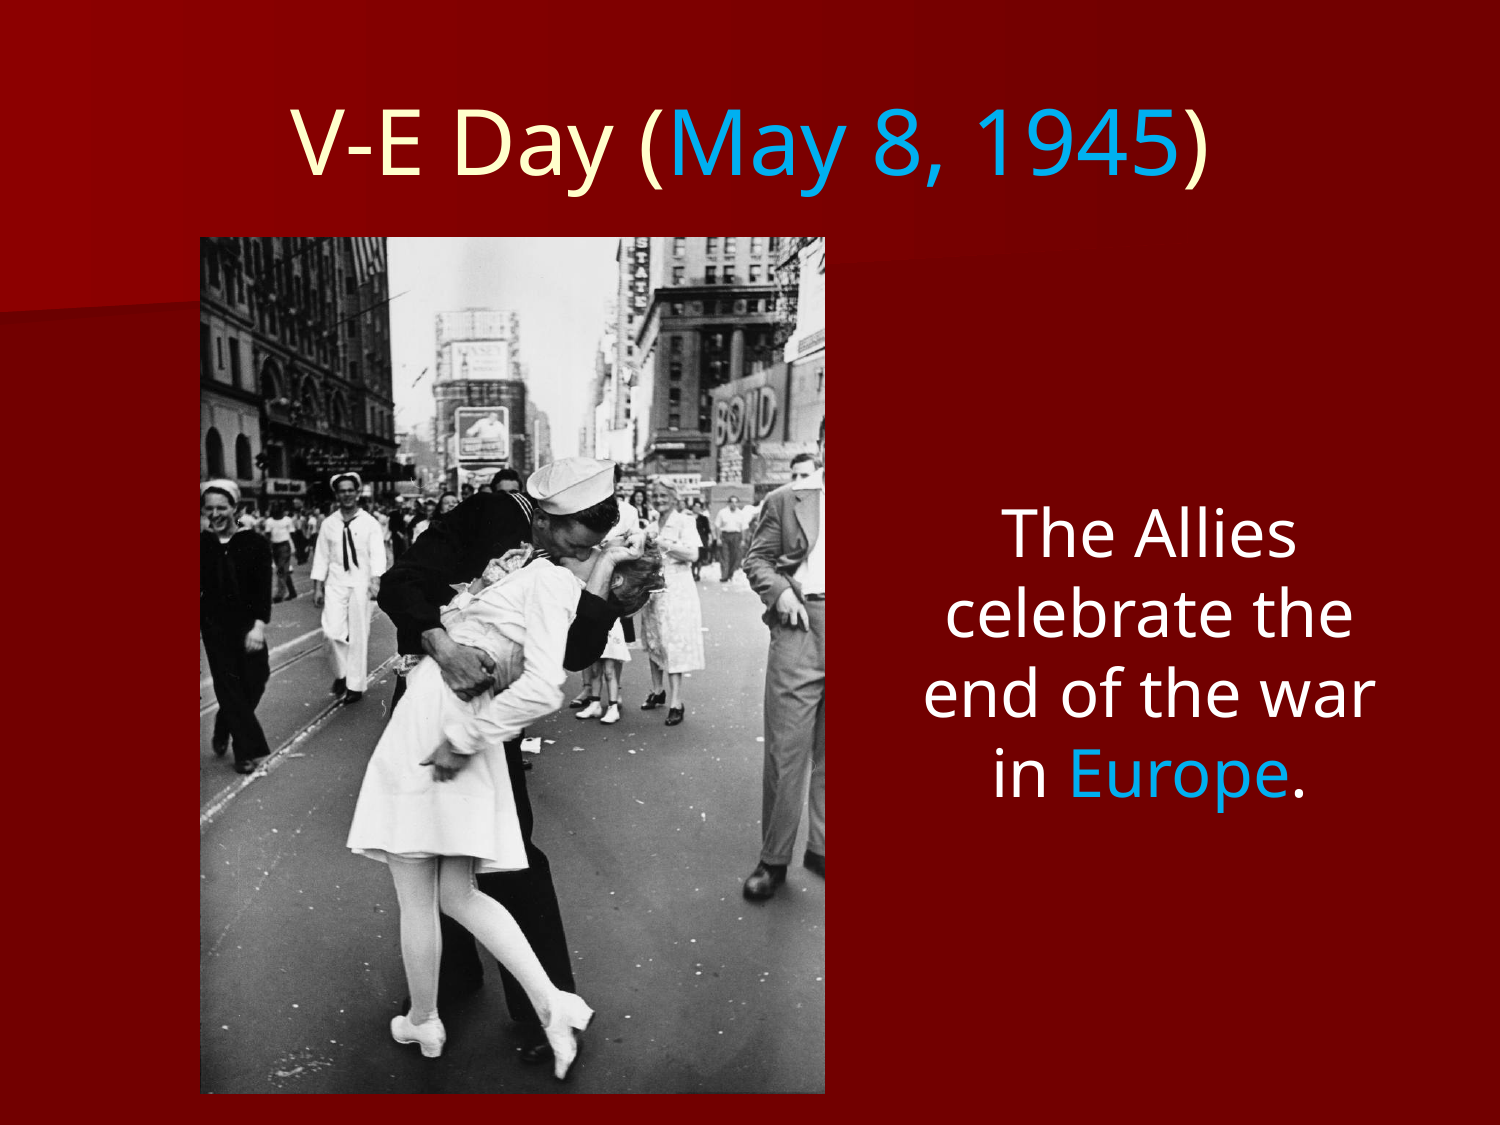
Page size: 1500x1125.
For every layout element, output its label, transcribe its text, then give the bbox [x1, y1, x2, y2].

picture [199, 237, 826, 1095]
title V-E Day (May 8, 1945) [74, 44, 1426, 233]
list The Allies celebrate the end of the war in Europe. [874, 296, 1426, 1035]
